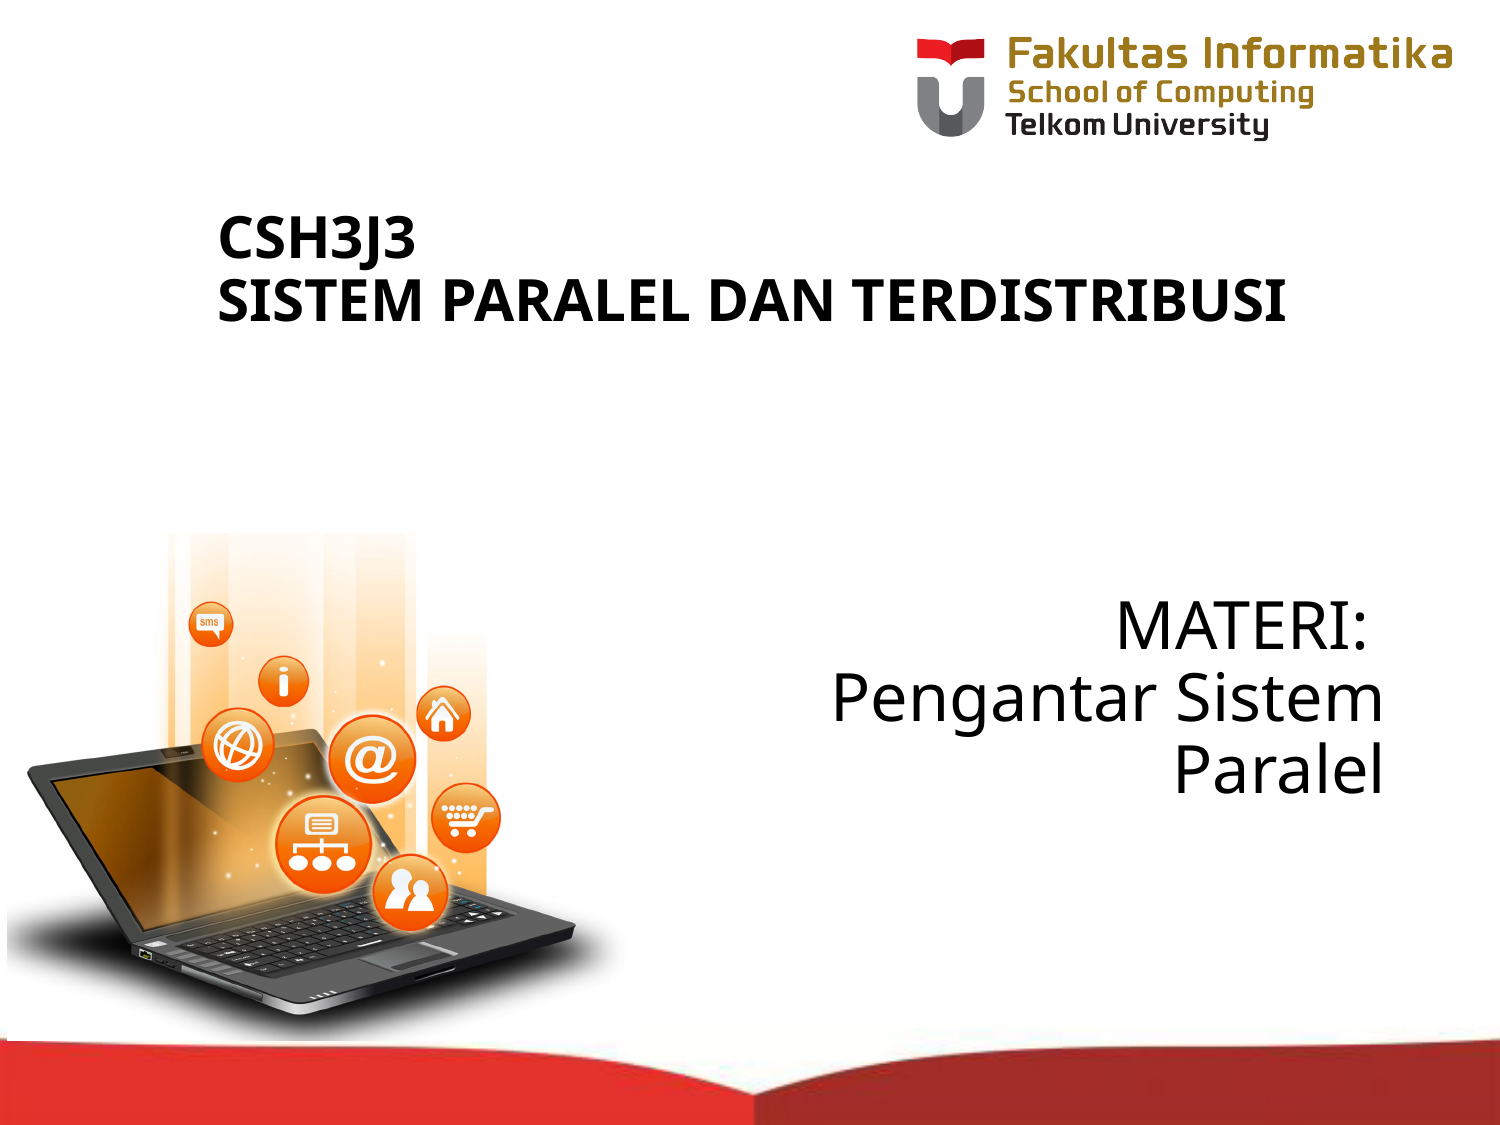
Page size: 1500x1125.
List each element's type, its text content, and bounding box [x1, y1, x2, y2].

text_box MATERI: Pengantar Sistem Paralel [621, 565, 1402, 835]
title CSH3J3 SISTEM PARALEL DAN TERDISTRIBUSI [202, 208, 1500, 334]
picture [0, 533, 1500, 1125]
picture [916, 35, 1453, 142]
